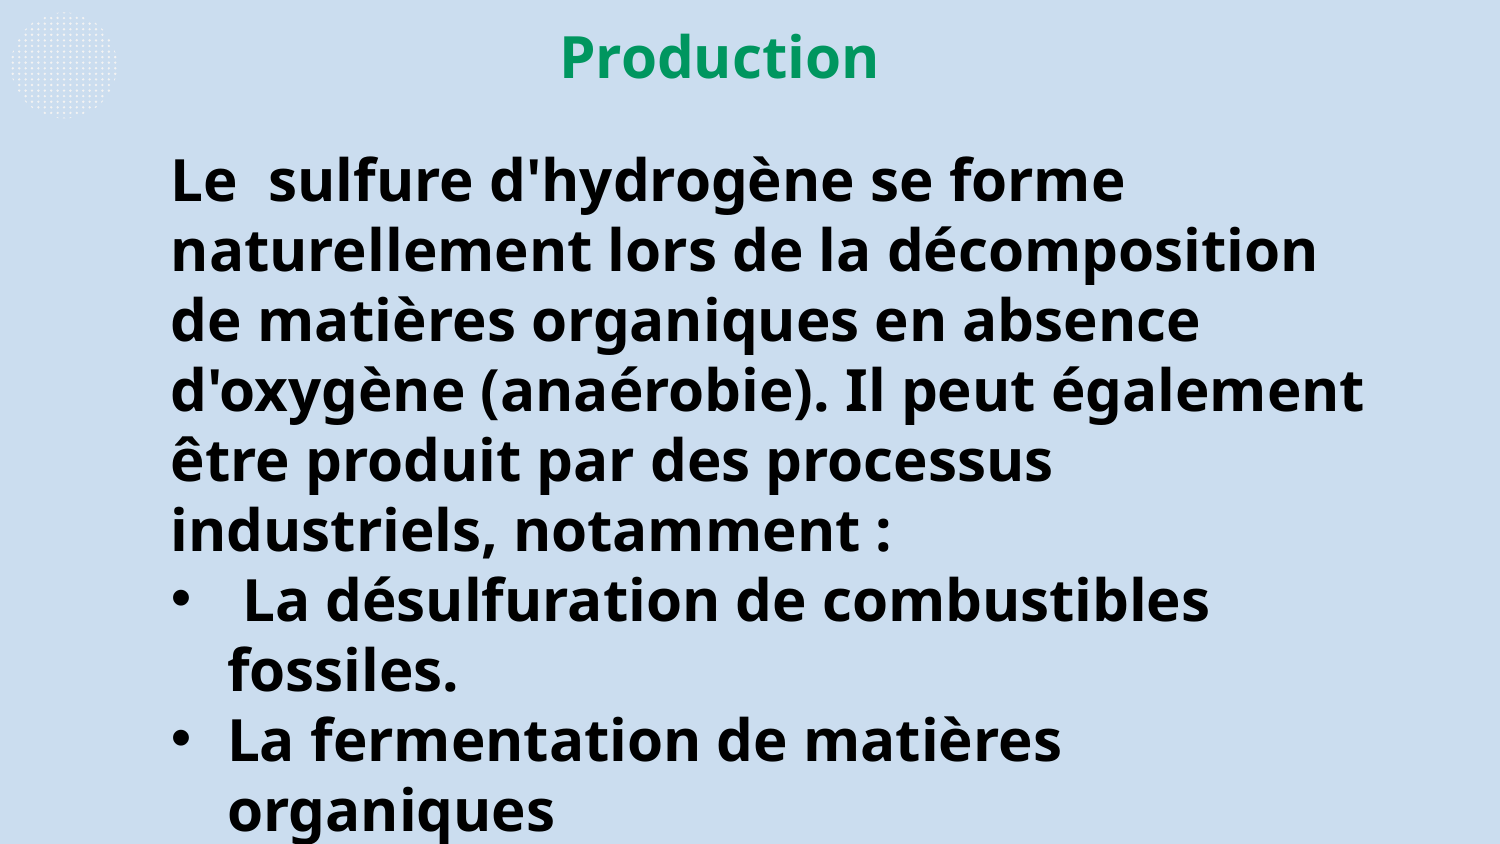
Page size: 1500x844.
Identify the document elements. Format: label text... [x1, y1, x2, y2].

text_box Le sulfure d'hydrogène se forme naturellement lors de la décomposition de matières organiques en absence d'oxygène (anaérobie). Il peut également être produit par des processus industriels, notamment : La désulfuration de combustibles fossiles. La fermentation de matières organiques La réaction de certains acides avec des sulfures métalliques. [156, 135, 1387, 844]
text_box Production [351, 12, 1102, 135]
